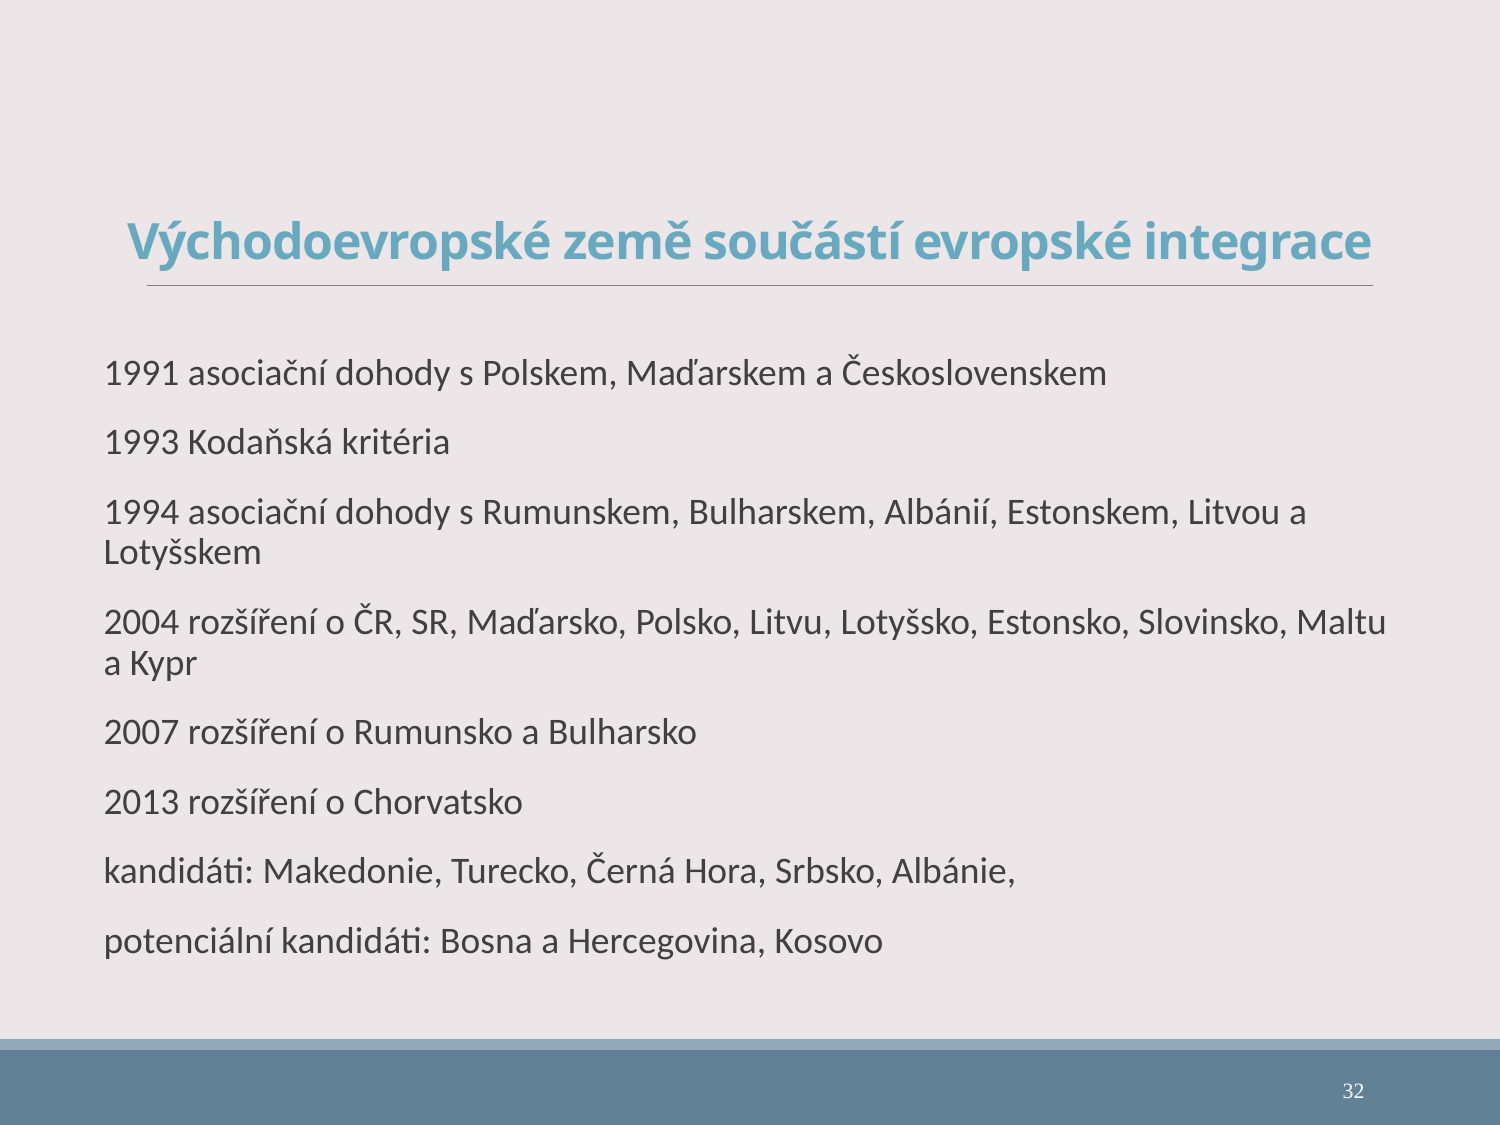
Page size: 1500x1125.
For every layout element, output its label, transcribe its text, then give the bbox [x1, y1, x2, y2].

title Východoevropské země součástí evropské integrace [0, 90, 1500, 278]
slide_number 32 [1218, 1059, 1380, 1120]
list 1991 asociační dohody s Polskem, Maďarskem a Československem 1993 Kodaňská kritéria 1994 asociační dohody s Rumunskem, Bulharskem, Albánií, Estonskem, Litvou a Lotyšskem 2004 rozšíření o ČR, SR, Maďarsko, Polsko, Litvu, Lotyšsko, Estonsko, Slovinsko, Maltu a Kypr 2007 rozšíření o Rumunsko a Bulharsko 2013 rozšíření o Chorvatsko kandidáti: Makedonie, Turecko, Černá Hora, Srbsko, Albánie, potenciální kandidáti: Bosna a Hercegovina, Kosovo [88, 345, 1412, 894]
